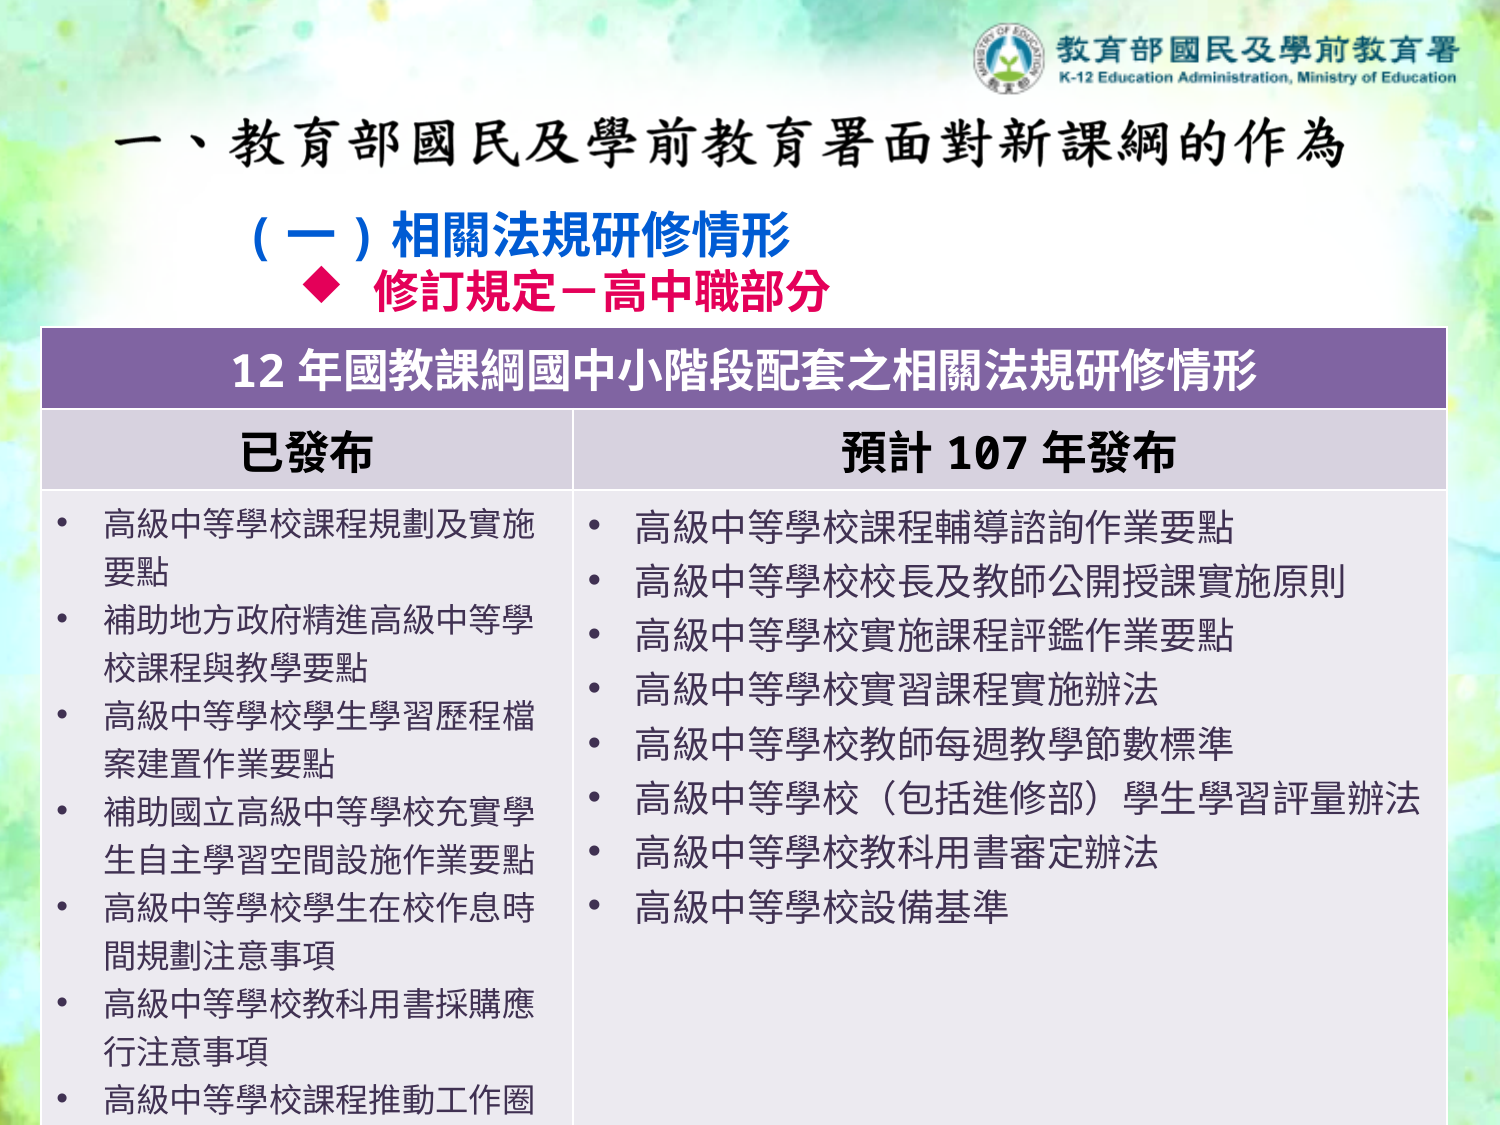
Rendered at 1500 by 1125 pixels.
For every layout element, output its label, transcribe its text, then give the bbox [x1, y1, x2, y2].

table_cell 預計107年發布 [574, 410, 1446, 489]
table_cell 已發布 [42, 410, 572, 489]
table_header 12年國教課綱國中小階段配套之相關法規研修情形 [42, 328, 1446, 408]
table_cell 高級中等學校課程輔導諮詢作業要點 高級中等學校校長及教師公開授課實施原則 高級中等學校實施課程評鑑作業要點 高級中等學校實習課程實施辦法 高級中等學校教師每週教學節數標準 高級中等學校（包括進修部）學生學習評量辦法 高級中等學校教科用書審定辦法 高級中等學校設備基準 [574, 491, 1446, 1125]
picture [0, 0, 1500, 1125]
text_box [229, 216, 1251, 334]
table_cell 高級中等學校課程規劃及實施要點 補助地方政府精進高級中等學校課程與教學要點 高級中等學校學生學習歷程檔案建置作業要點 補助國立高級中等學校充實學生自主學習空間設施作業要點 高級中等學校學生在校作息時間規劃注意事項 高級中等學校教科用書採購應行注意事項 高級中等學校課程推動工作圈及學科群科中心設置要點 [42, 491, 572, 1125]
